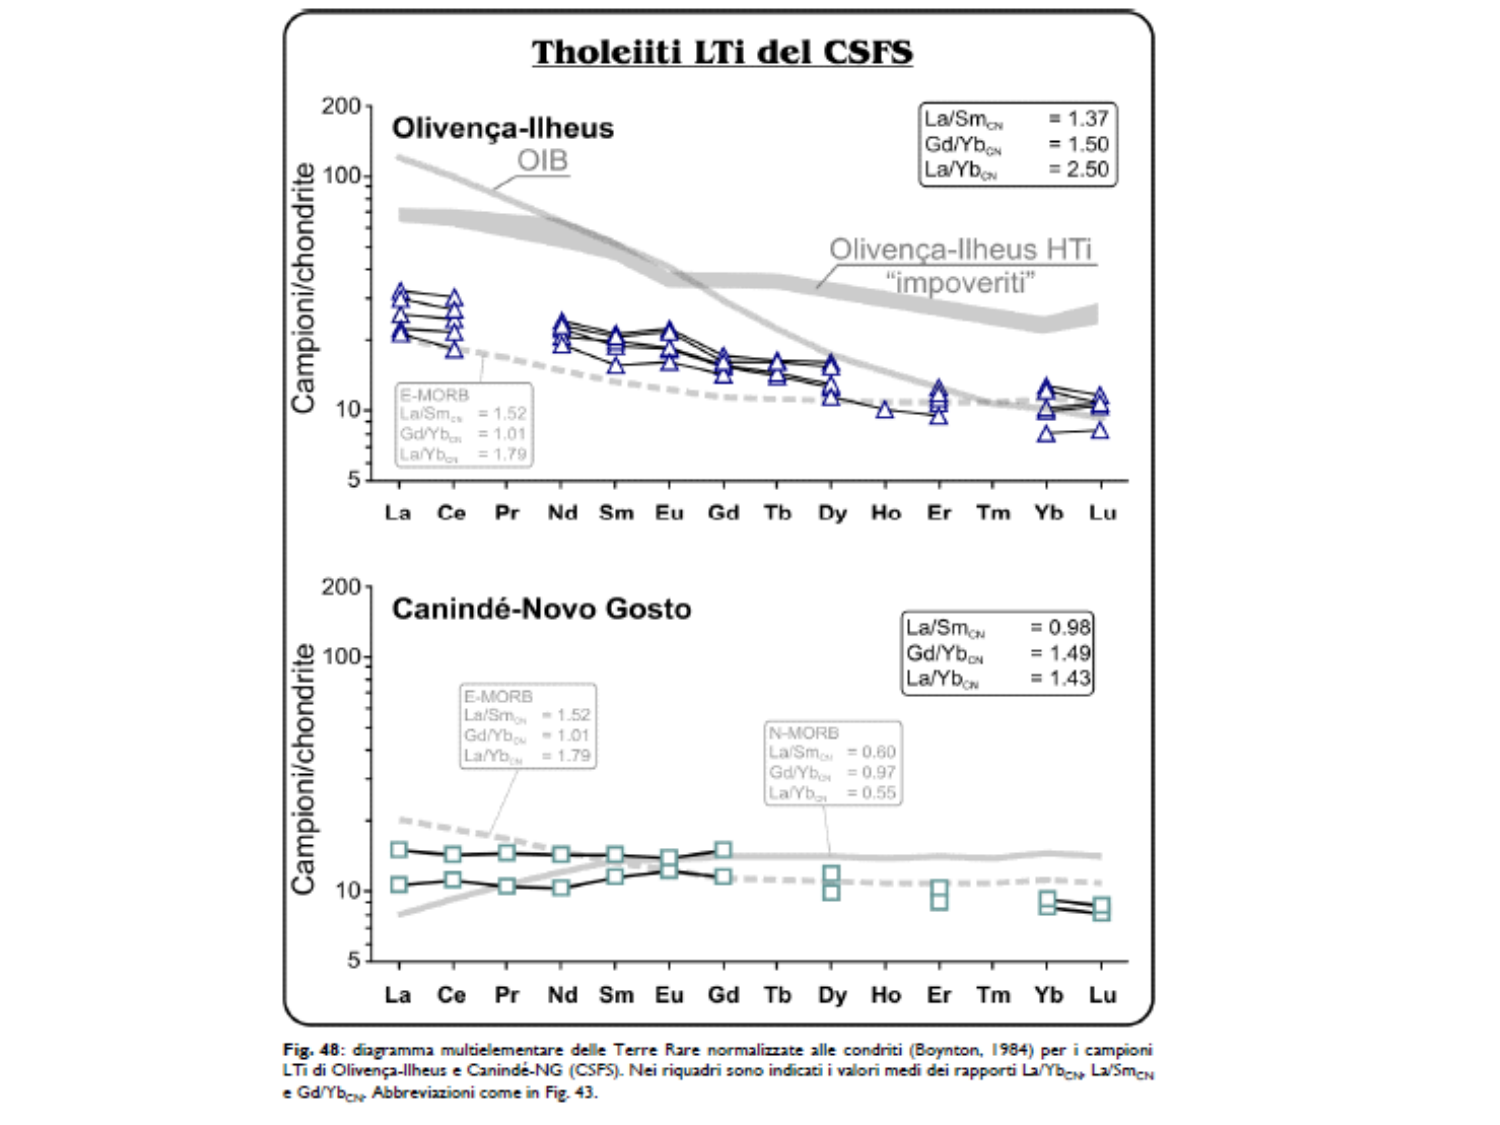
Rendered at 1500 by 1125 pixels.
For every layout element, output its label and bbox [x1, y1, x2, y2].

picture [265, 0, 1176, 1125]
